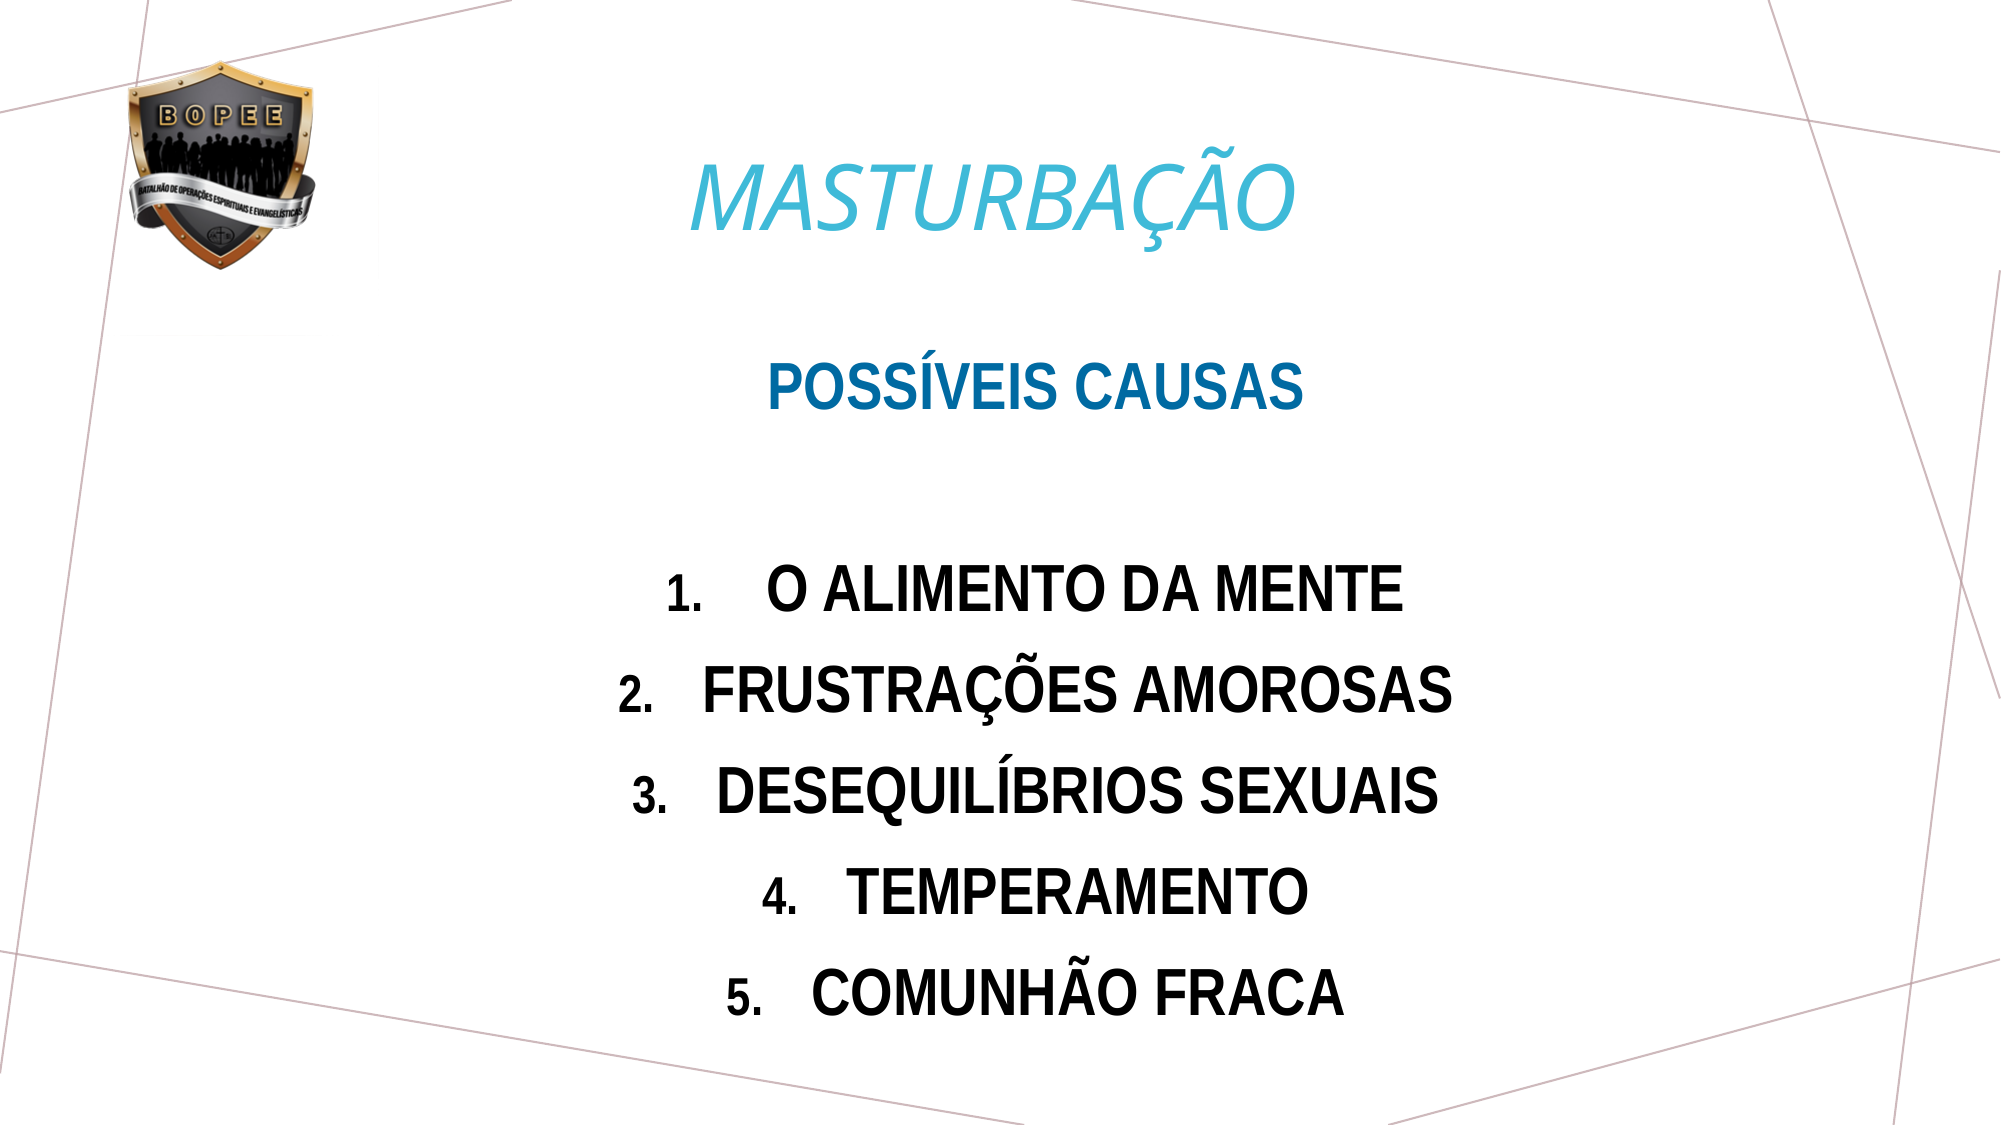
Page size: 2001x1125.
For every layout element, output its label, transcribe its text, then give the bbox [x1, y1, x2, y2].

title MASTURBAÇÃO [379, 87, 1679, 315]
picture [62, 20, 379, 336]
list POSSÍVEIS CAUSAS O ALIMENTO DA MENTE FRUSTRAÇÕES AMOROSAS DESEQUILÍBRIOS SEXUAIS TEMPERAMENTO COMUNHÃO FRACA [161, 335, 1912, 1063]
